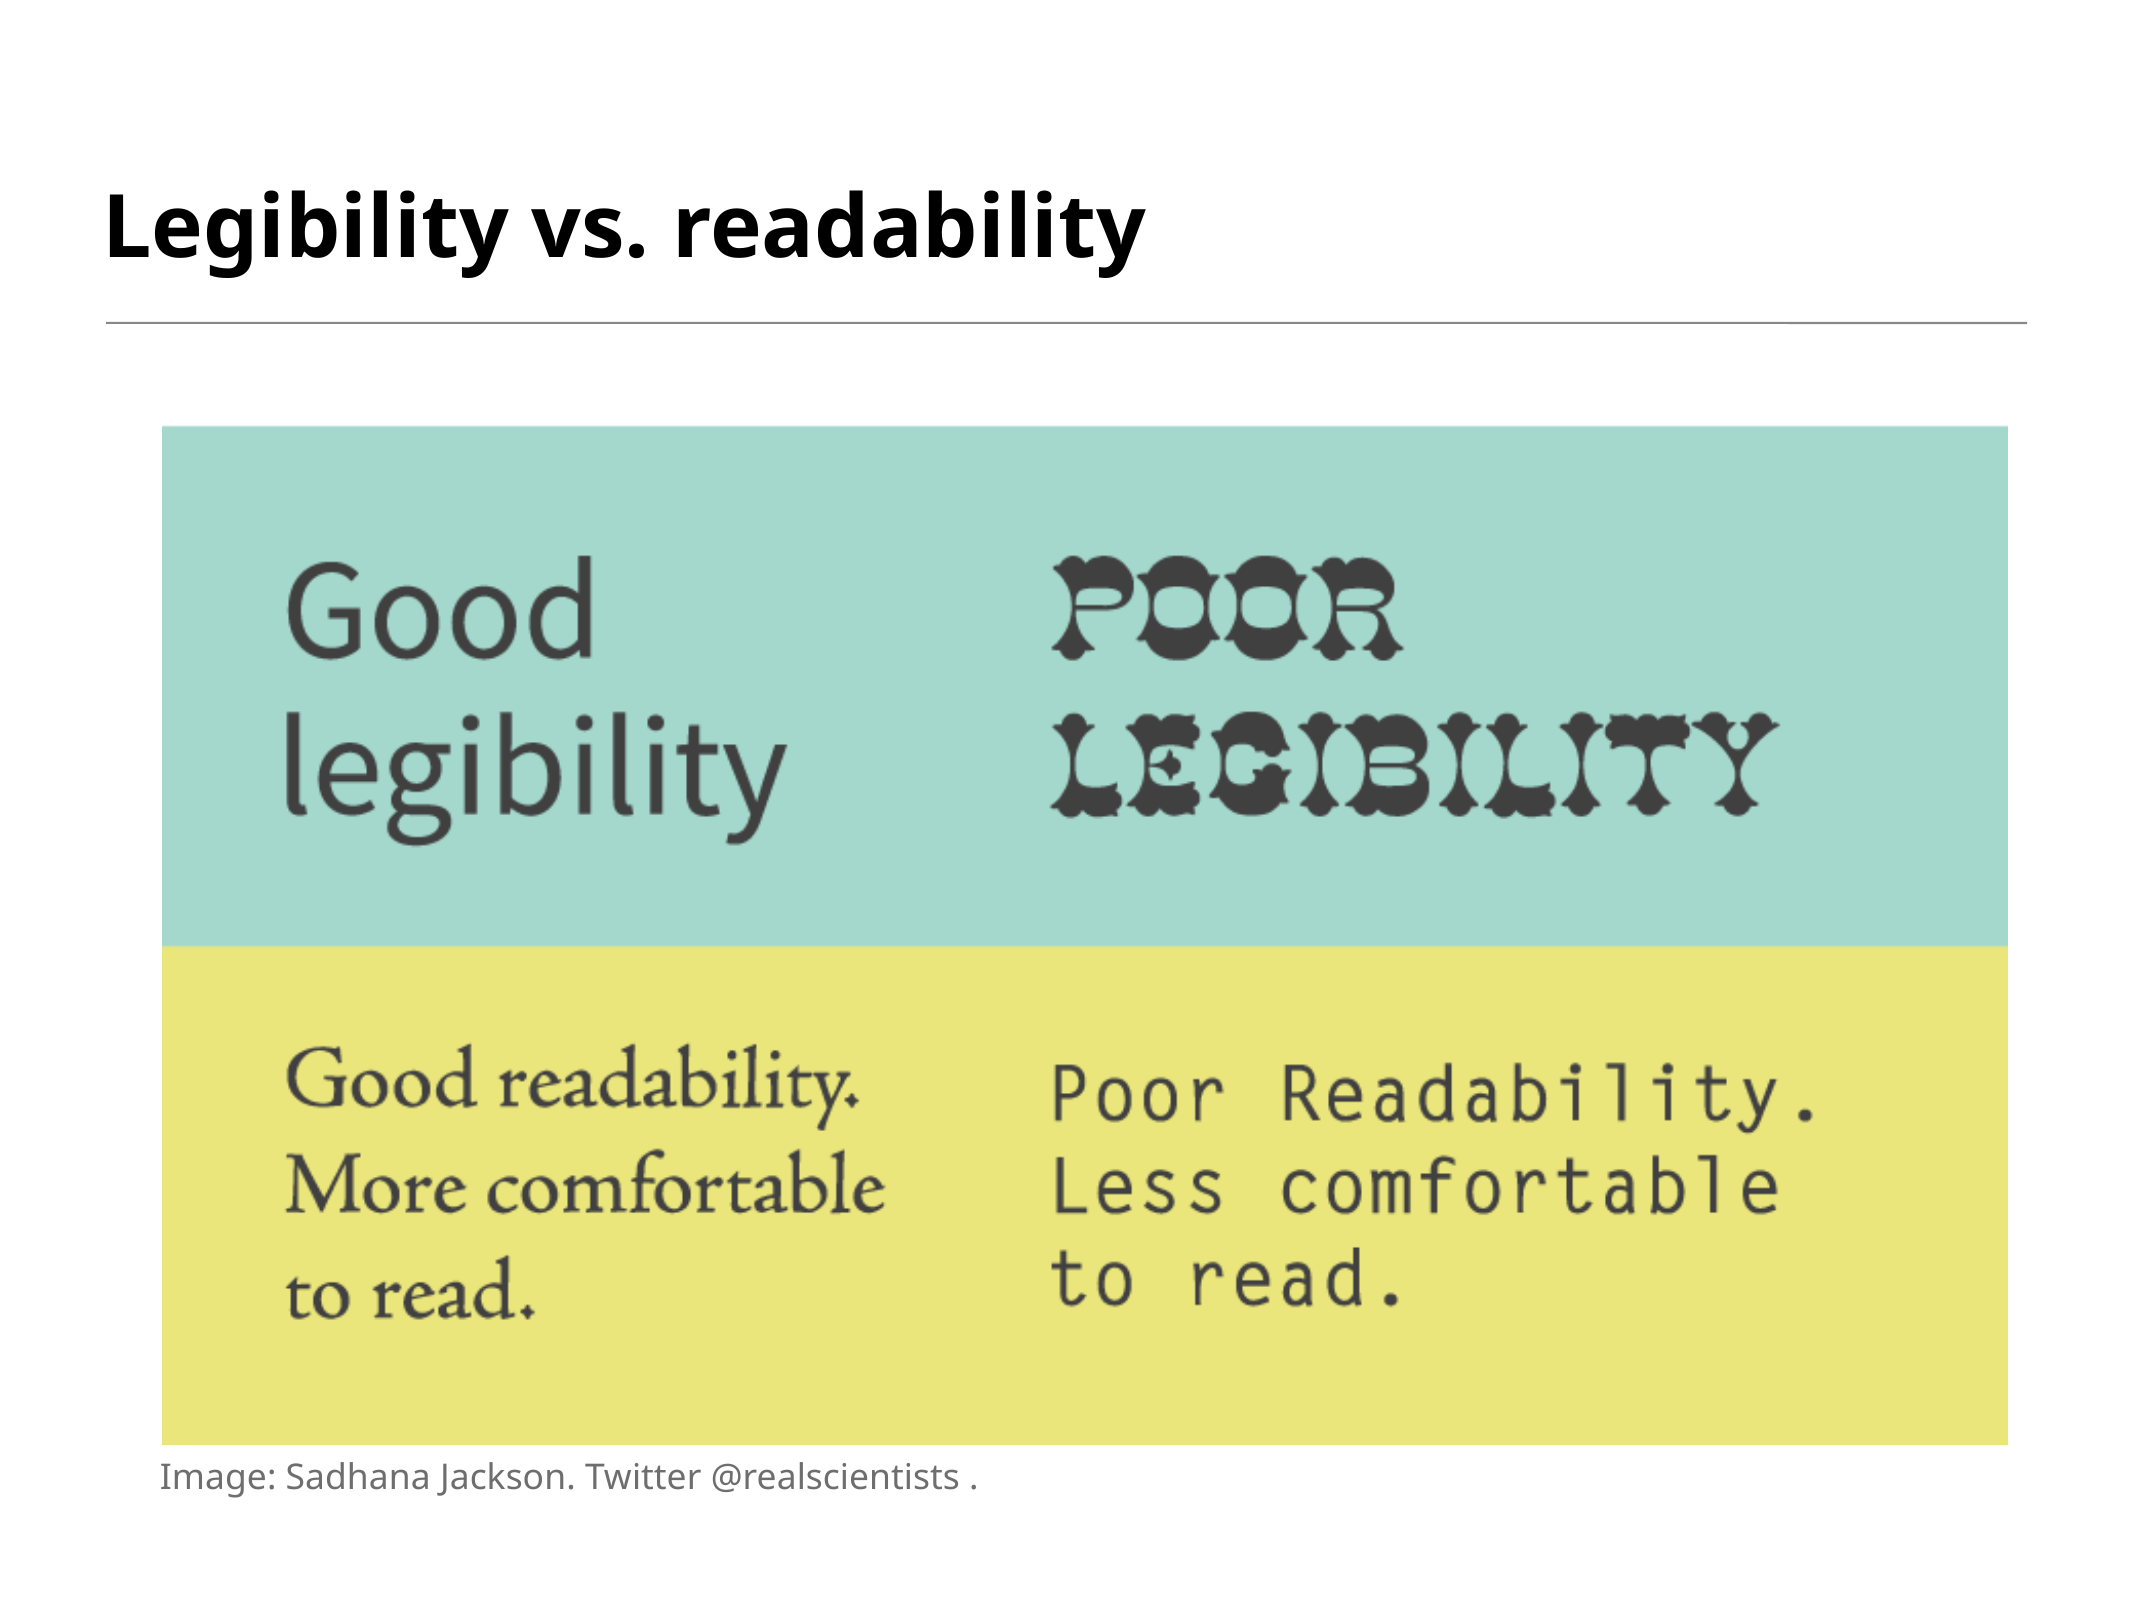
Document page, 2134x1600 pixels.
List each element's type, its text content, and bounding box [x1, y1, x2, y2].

picture [162, 425, 2009, 1445]
title Legibility vs. readability [93, 54, 2040, 284]
text_box Image: Sadhana Jackson. Twitter @realscientists . [145, 1446, 1491, 1504]
